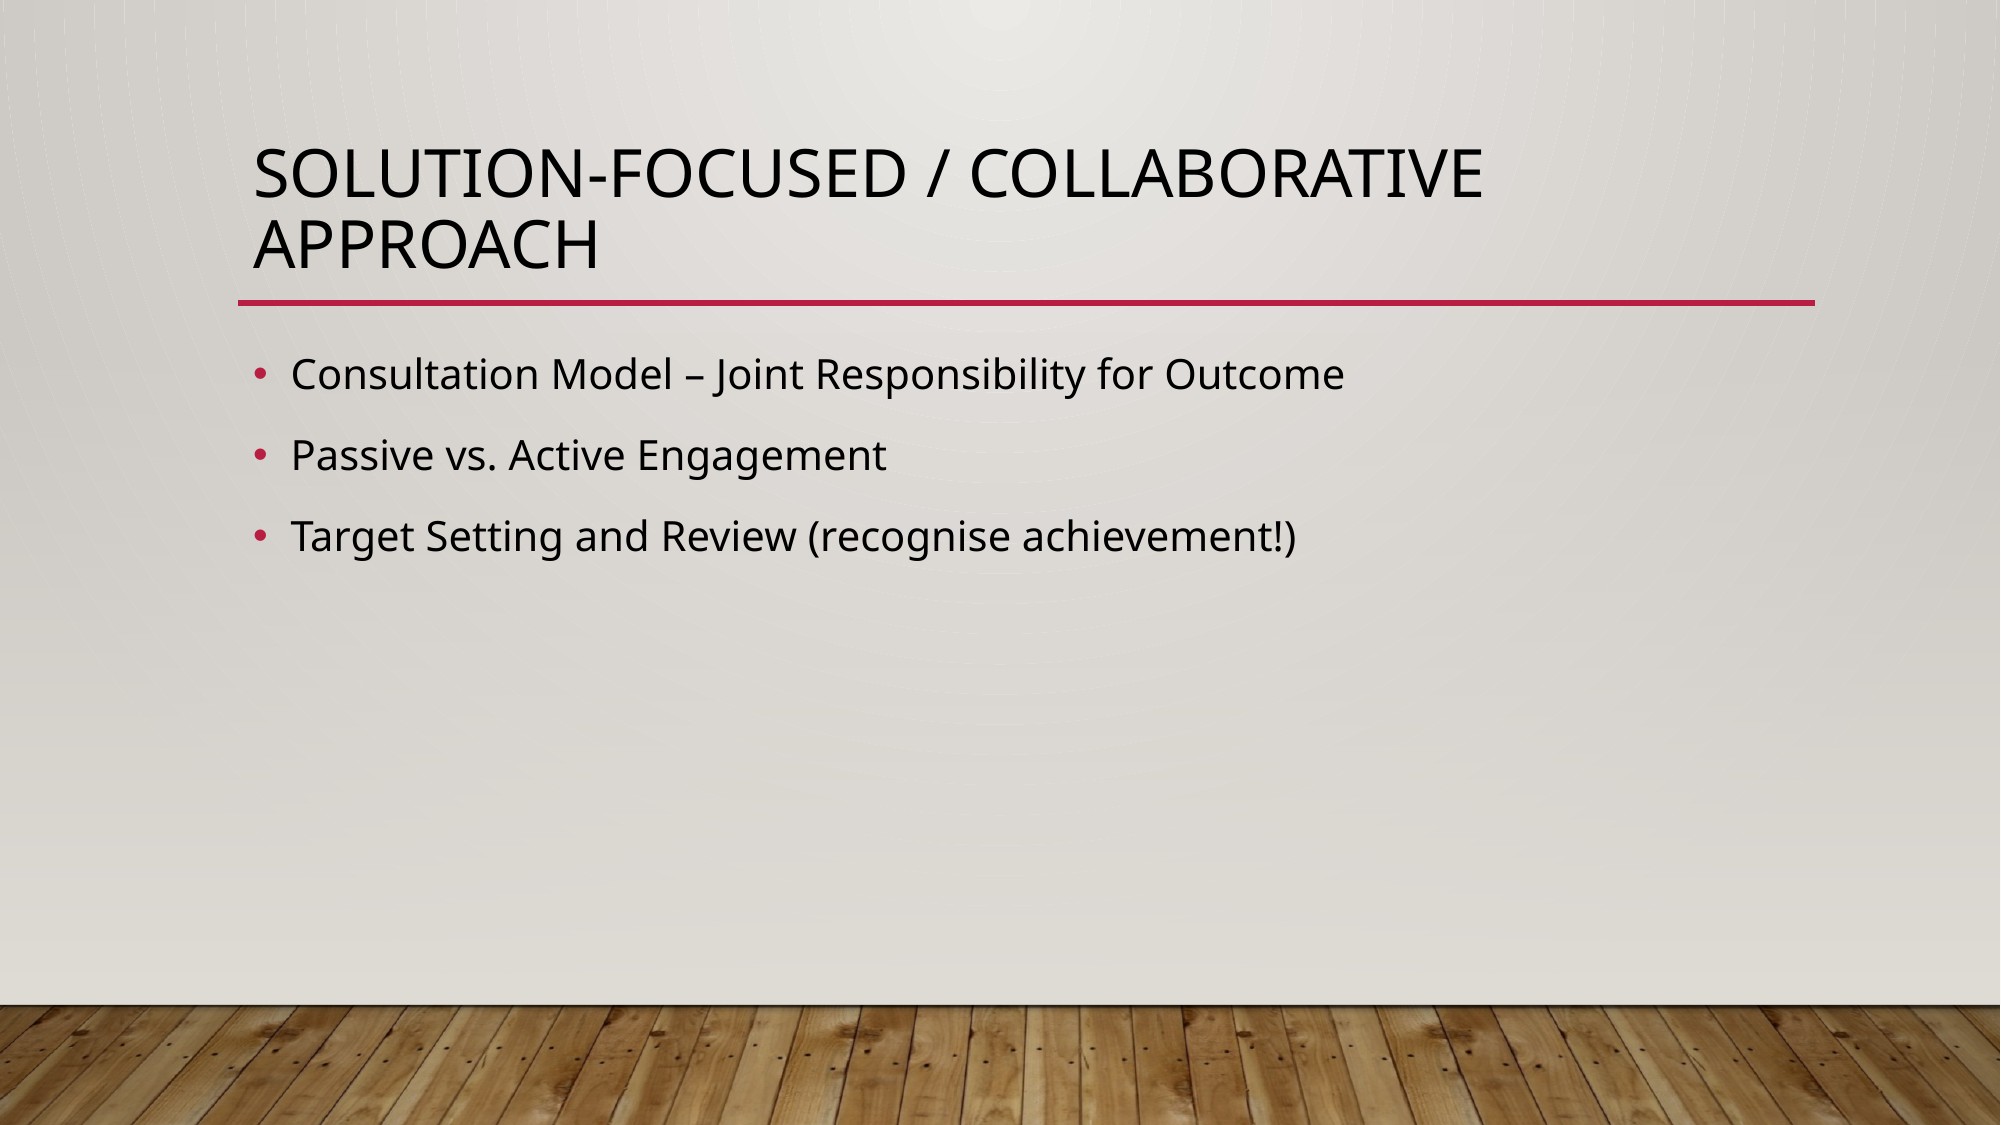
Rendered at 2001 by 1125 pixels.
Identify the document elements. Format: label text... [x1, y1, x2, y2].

picture [0, 1005, 2000, 1125]
list Consultation Model – Joint Responsibility for Outcome Passive vs. Active Engagement Target Setting and Review (recognise achievement!) [238, 330, 1814, 897]
title Solution-Focused / Collaborative Approach [238, 131, 1814, 305]
